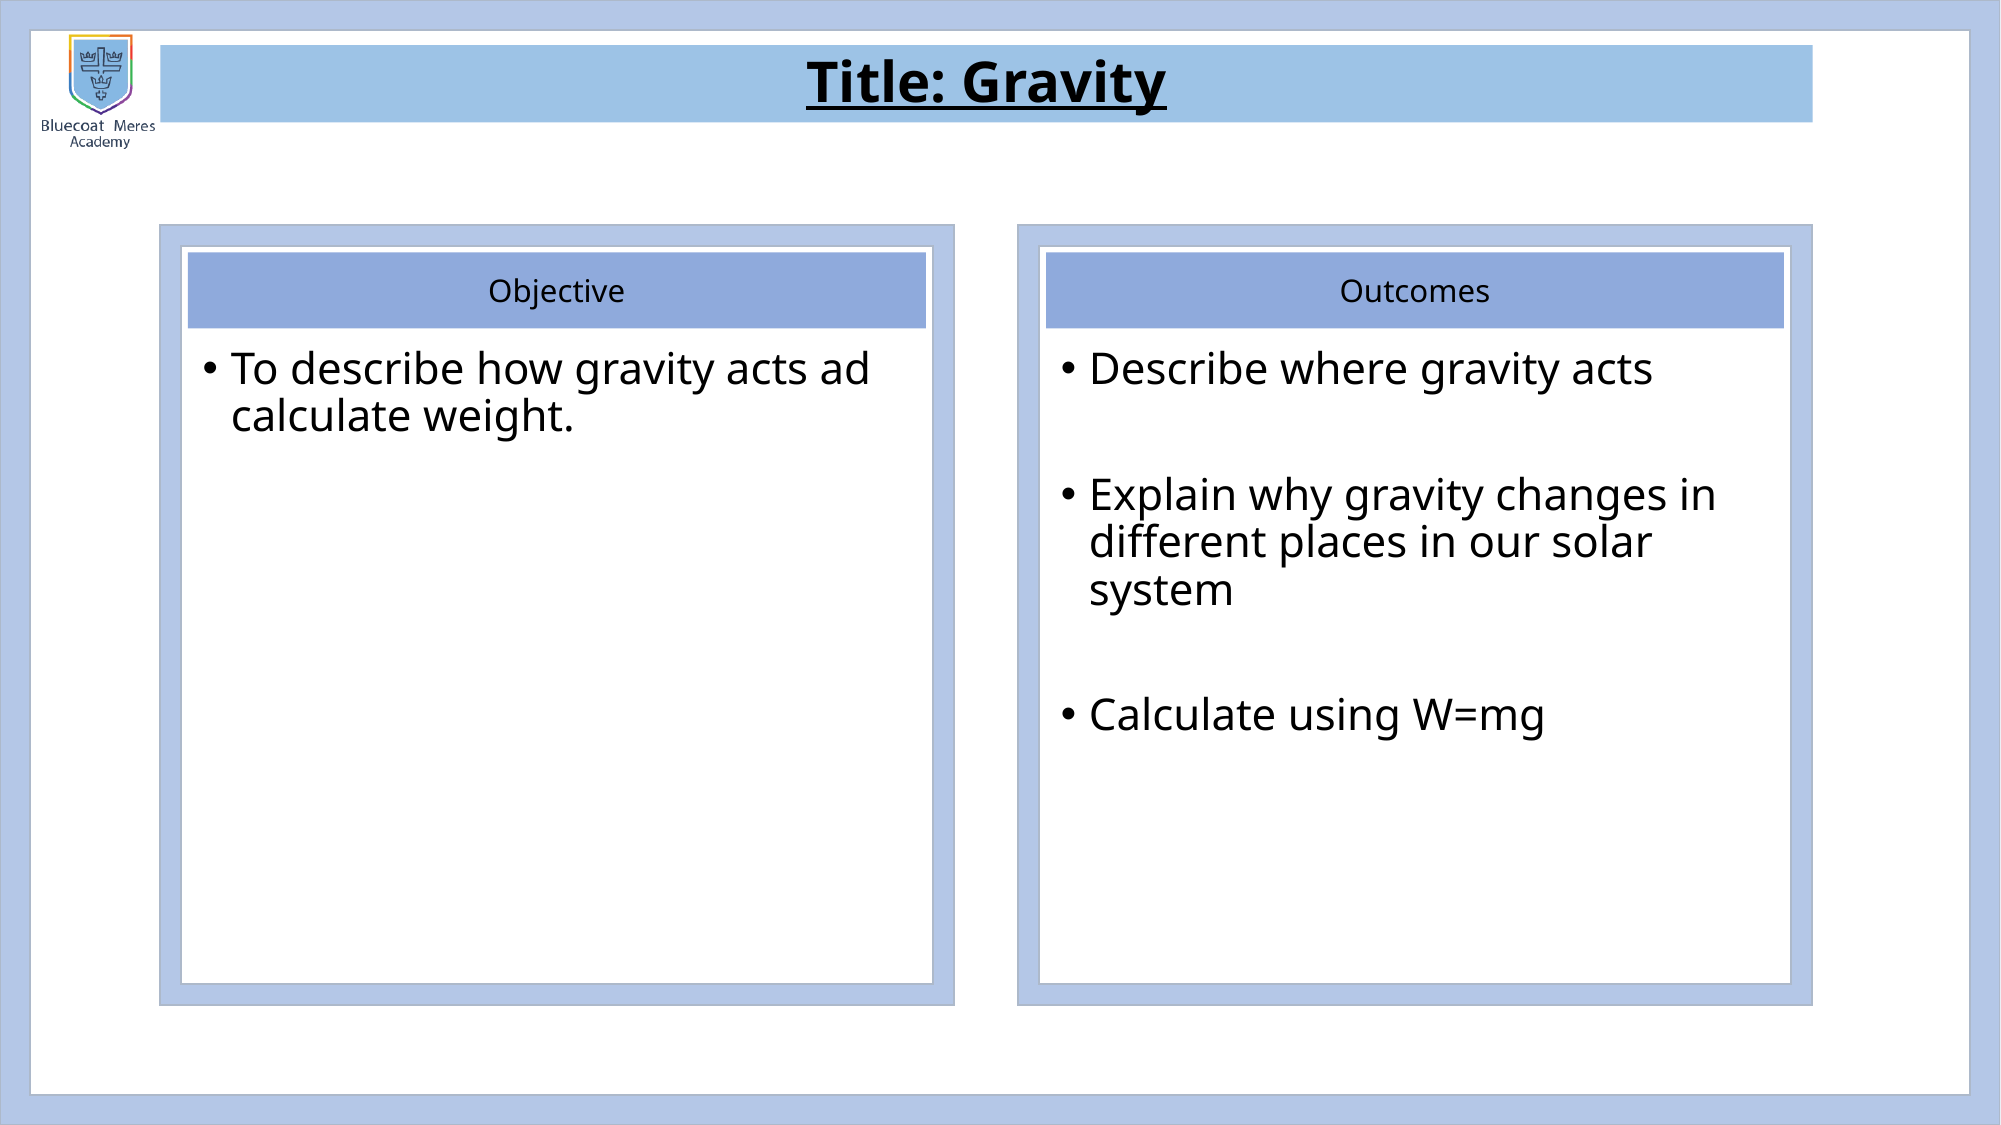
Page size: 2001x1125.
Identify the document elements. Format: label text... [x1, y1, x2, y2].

list To describe how gravity acts ad calculate weight. [187, 339, 926, 969]
list Title: Gravity [160, 45, 1813, 123]
list Describe where gravity acts Explain why gravity changes in different places in our solar system Calculate using W=mg [1046, 339, 1784, 969]
picture [31, 31, 161, 149]
